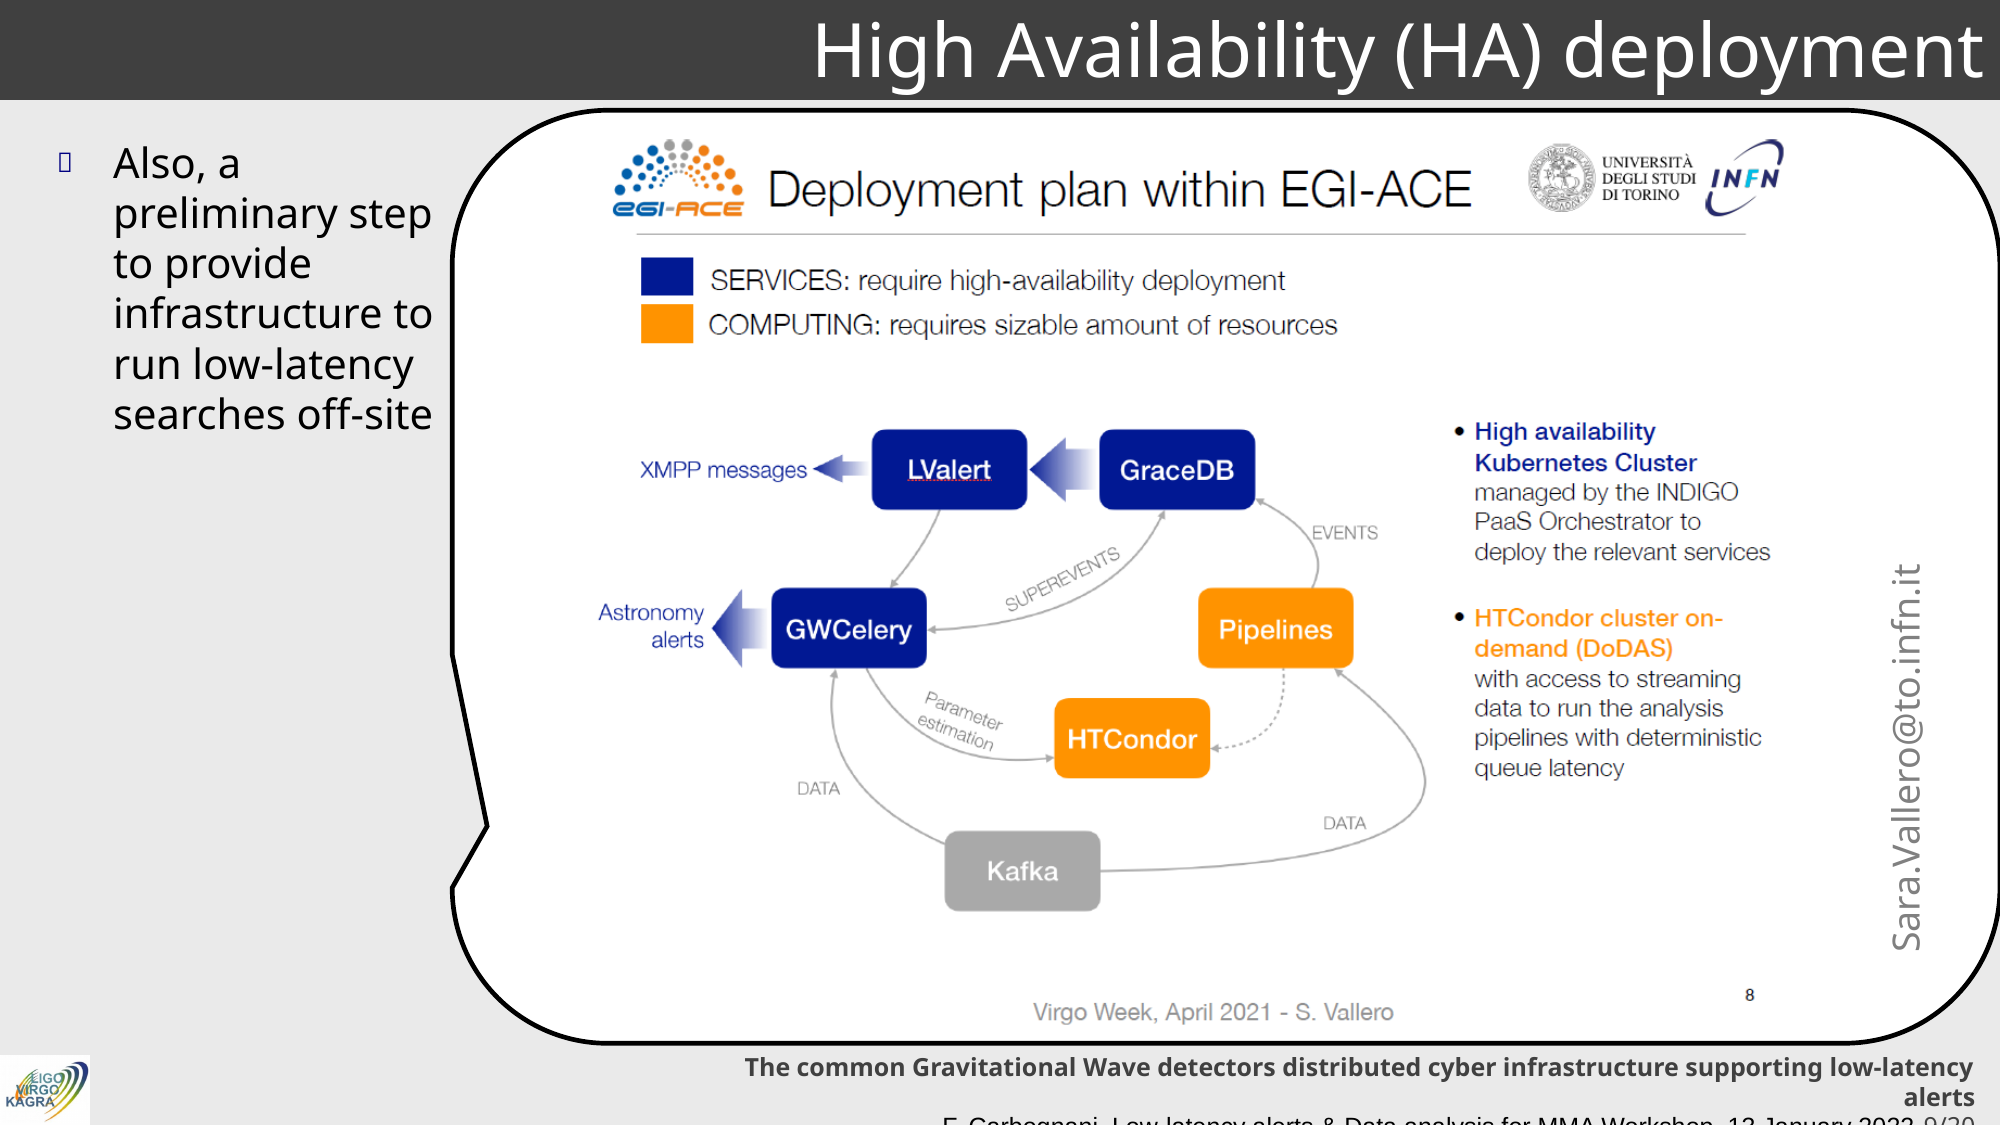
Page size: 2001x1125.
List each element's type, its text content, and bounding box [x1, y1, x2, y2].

text_box [452, 110, 2000, 1044]
list Also, a preliminary step to provide infrastructure to run low-latency searches off-site [41, 129, 462, 896]
picture [0, 1055, 90, 1125]
text_box Sara.Vallero@to.infn.it [1874, 339, 1935, 968]
title High Availability (HA) deployment [0, 0, 2000, 101]
picture [588, 123, 1788, 1030]
